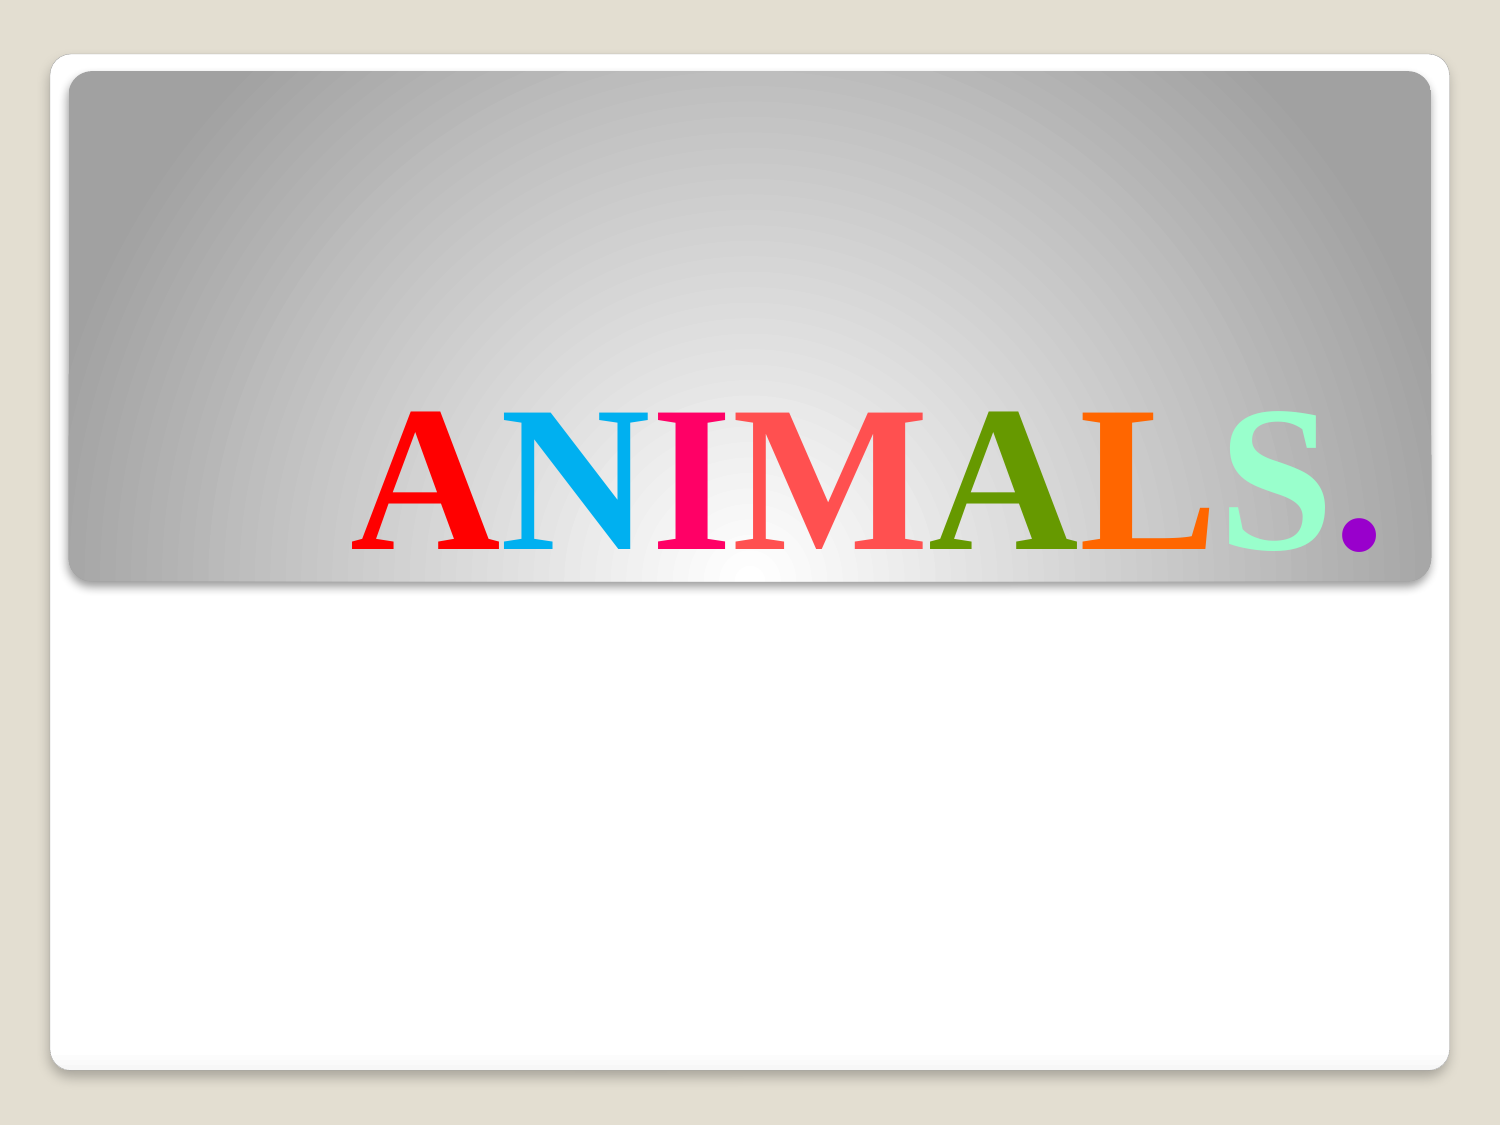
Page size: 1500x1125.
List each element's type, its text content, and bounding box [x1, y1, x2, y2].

title ANIMALS. [118, 298, 1394, 599]
